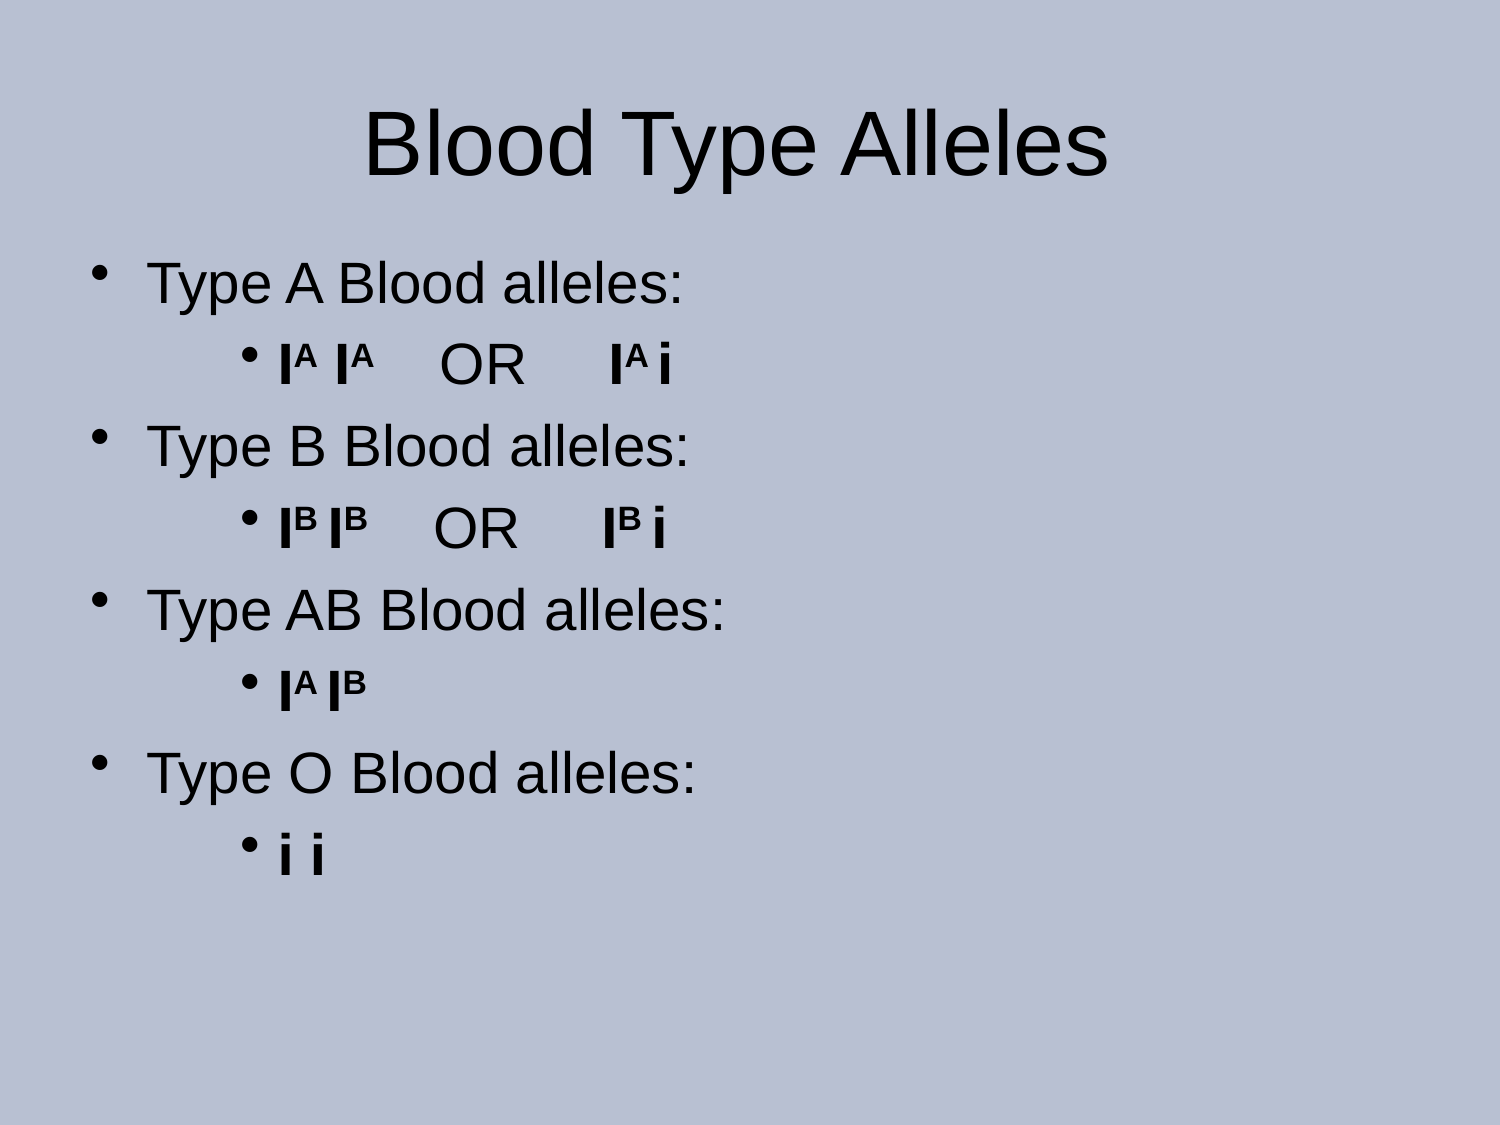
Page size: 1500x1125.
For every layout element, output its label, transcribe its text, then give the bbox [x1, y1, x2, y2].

list Type A Blood alleles: IA IA OR IA i Type B Blood alleles: IB IB OR IB i Type AB Blood alleles: IA IB Type O Blood alleles: i i [75, 237, 1425, 1005]
title Blood Type Alleles [75, 45, 1425, 233]
